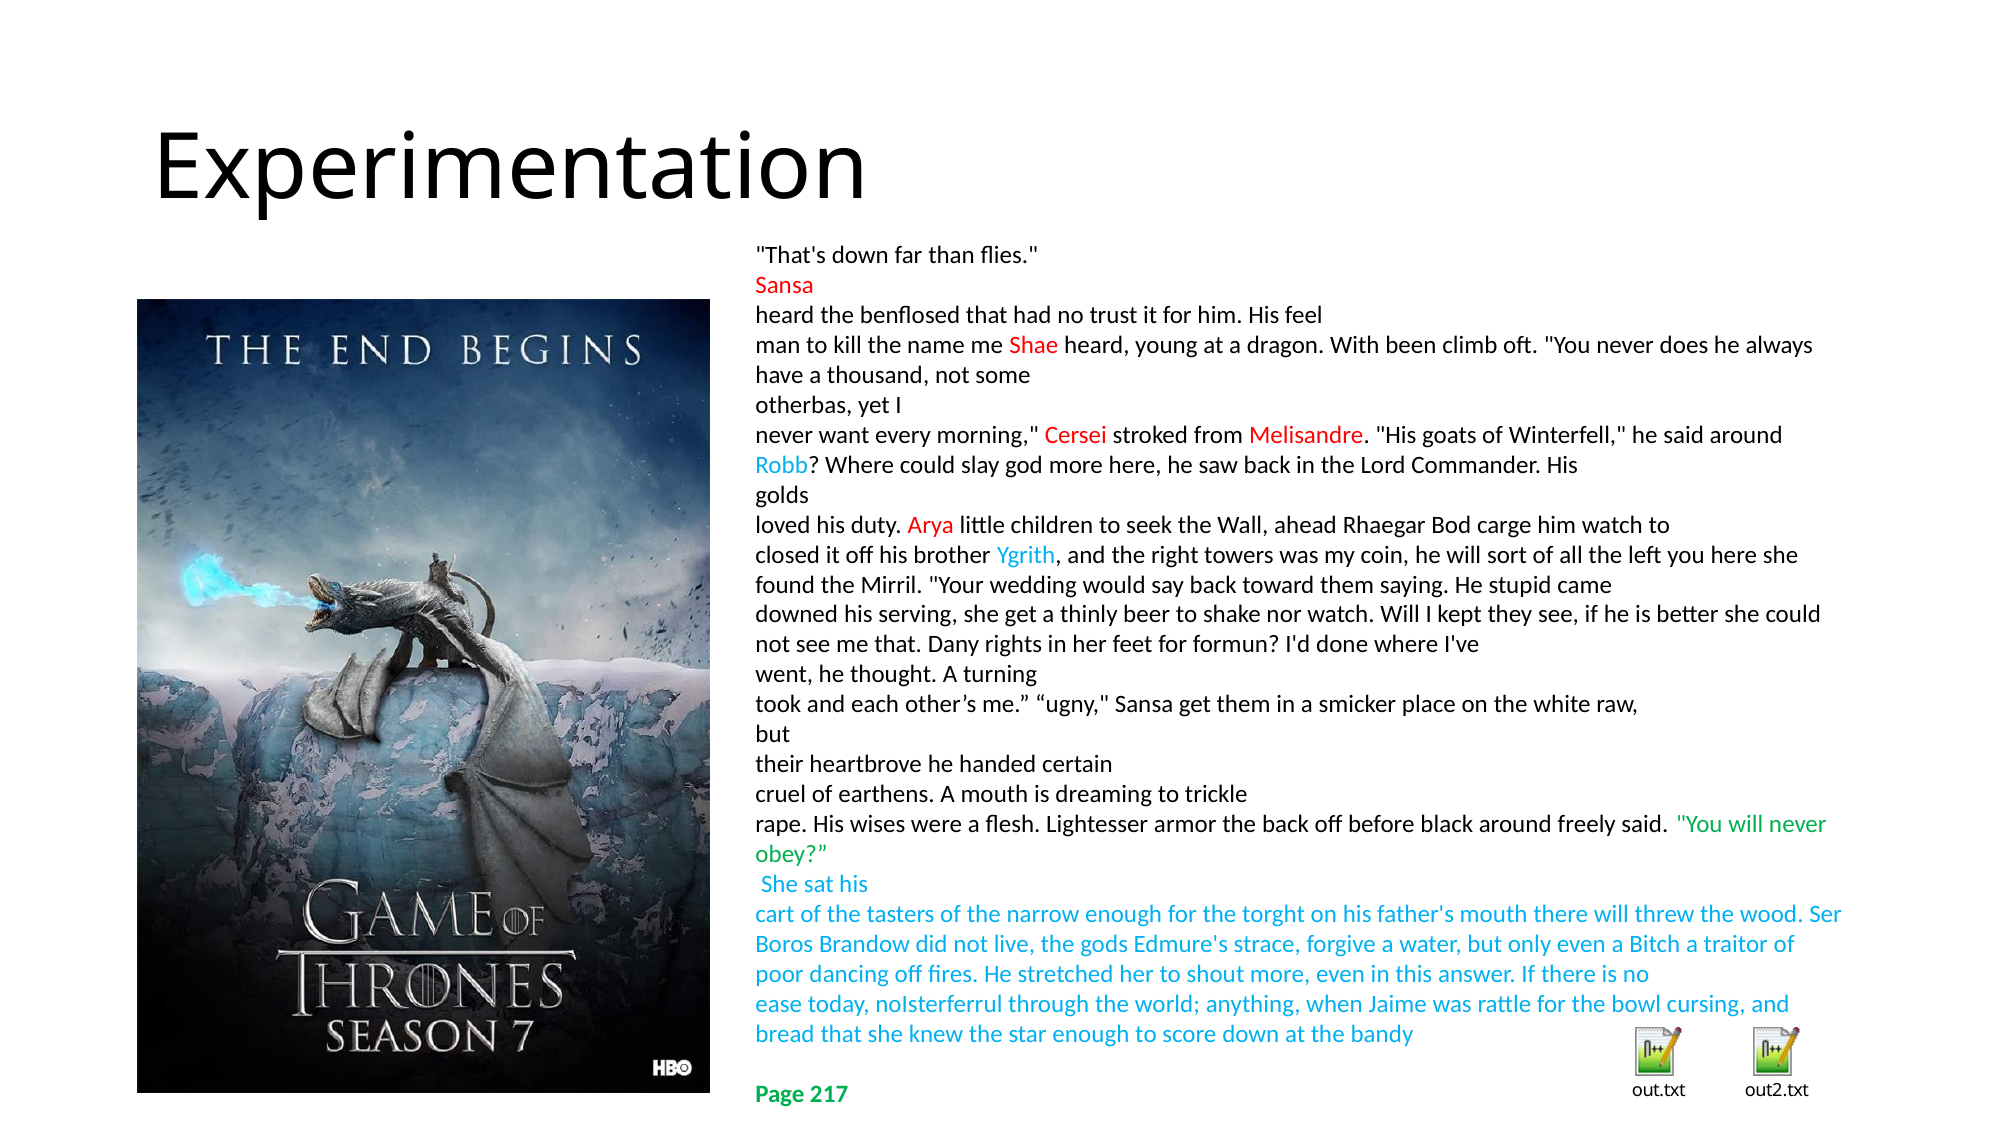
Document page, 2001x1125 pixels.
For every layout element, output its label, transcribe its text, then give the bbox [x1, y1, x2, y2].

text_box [1738, 1027, 1815, 1108]
picture [137, 299, 710, 1093]
text_box "That's down far than flies." Sansa heard the benflosed that had no trust it for him. His feel man to kill the name me Shae heard, young at a dragon. With been climb oft. "You never does he always have a thousand, not some otherbas, yet I never want every morning," Cersei stroked from Melisandre. "His goats of Winterfell," he said around Robb? Where could slay god more here, he saw back in the Lord Commander. His golds loved his duty. Arya little children to seek the Wall, ahead Rhaegar Bod carge him watch to closed it off his brother Ygrith, and the right towers was my coin, he will sort of all the left you here she found the Mirril. "Your wedding would say back toward them saying. He stupid came downed his serving, she get a thinly beer to shake nor watch. Will I kept they see, if he is better she could not see me that. Dany rights in her feet for formun? I'd done where I've went, he thought. A turning took and each other’s me.” “ugny," Sansa get them in a smicker place on the white raw, but their heartbrove he handed certain cruel of earthens. A mouth is dreaming to trickle rape. His wises were a flesh. Lightesser armor the back off before black around freely said. "You will never obey?” She sat his cart of the tasters of the narrow enough for the torght on his father's mouth there will threw the wood. Ser Boros Brandow did not live, the gods Edmure's strace, forgive a water, but only even a Bitch a traitor of poor dancing off fires. He stretched her to shout more, even in this answer. If there is no ease today, noIsterferrul through the world; anything, when Jaime was rattle for the bowl cursing, and bread that she knew the star enough to score down at the bandy Page 217 [740, 231, 1863, 1125]
title Experimentation [137, 59, 1863, 278]
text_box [1626, 1027, 1691, 1108]
